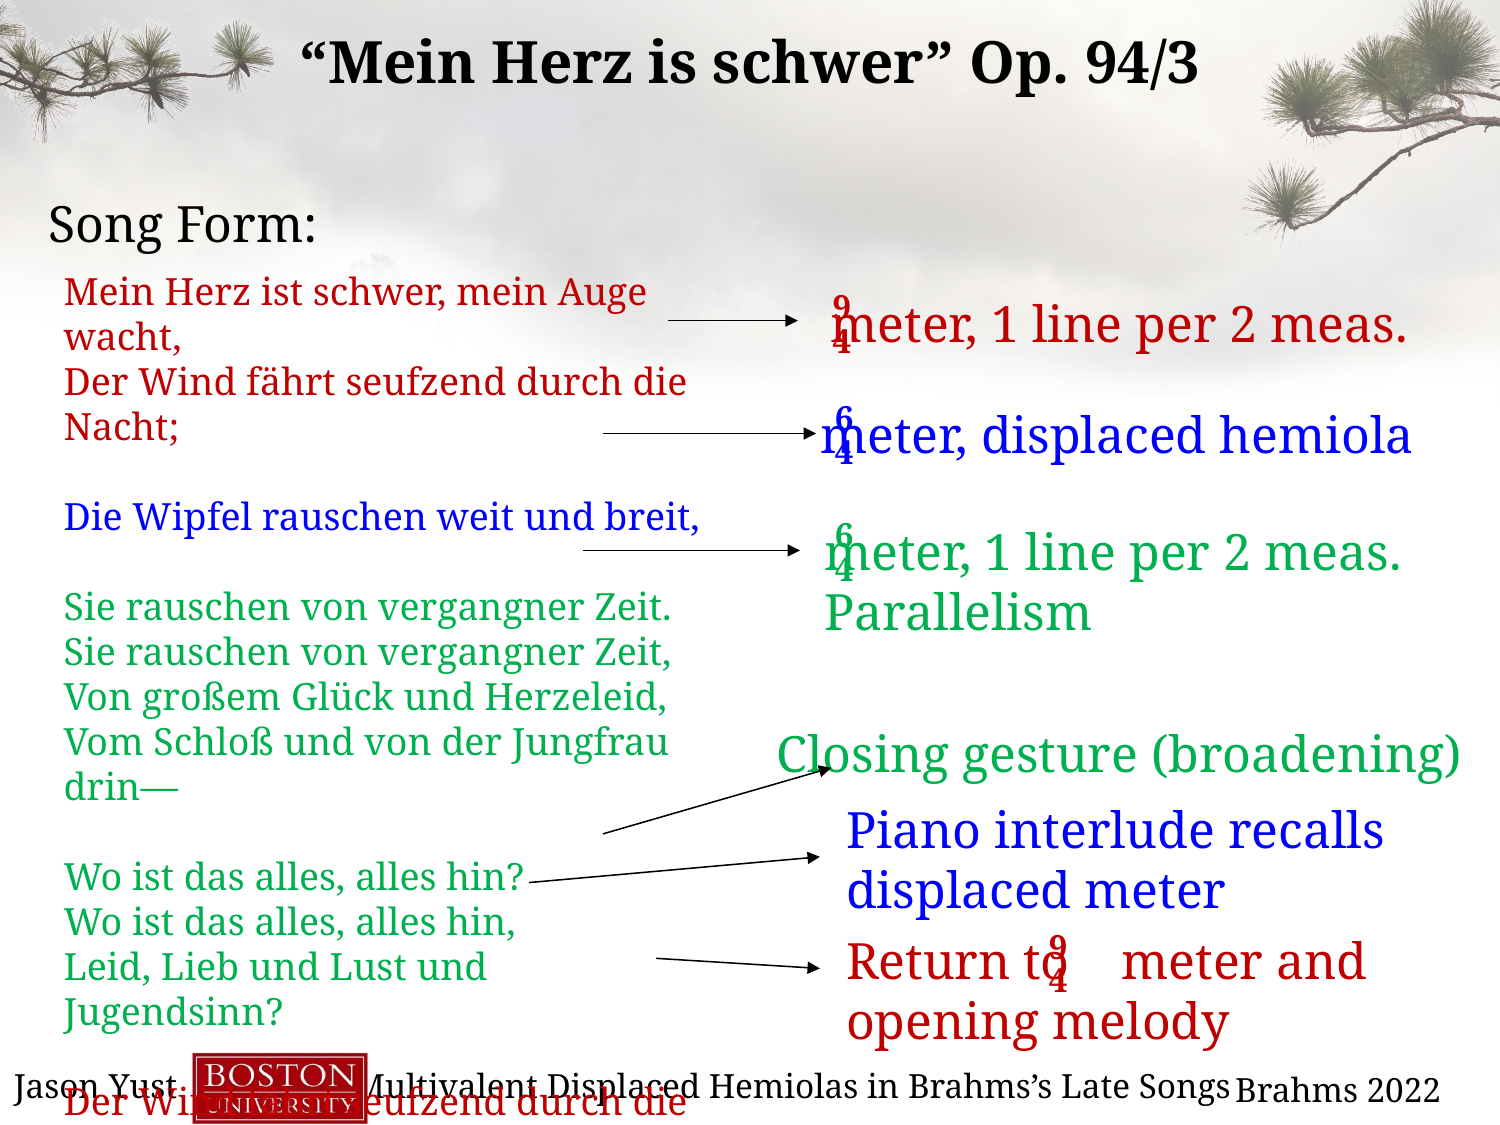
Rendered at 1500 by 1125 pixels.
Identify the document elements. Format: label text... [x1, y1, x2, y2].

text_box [656, 958, 821, 969]
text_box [602, 767, 832, 835]
text_box Return to meter and opening melody [831, 922, 1395, 1057]
text_box 9 4 [817, 285, 866, 368]
text_box 9 4 [1233, 0, 1500, 270]
text_box meter, 1 line per 2 meas. Parallelism [809, 512, 1417, 648]
text_box “Mein Herz is schwer” Op. 94/3 [284, 17, 1215, 103]
text_box Piano interlude recalls displaced meter [831, 791, 1421, 927]
text_box meter, 1 line per 2 meas. [866, 285, 1423, 360]
text_box 6 4 [819, 396, 868, 479]
text_box 6 4 [819, 512, 868, 596]
text_box Mein Herz ist schwer, mein Auge wacht, Der Wind fährt seufzend durch die Nacht; Die Wipfel rauschen weit und breit, Sie rauschen von vergangner Zeit. Sie rauschen von vergangner Zeit, Von großem Glück und Herzeleid, Vom Schloß und von der Jungfrau drin— Wo ist das alles, alles hin? Wo ist das alles, alles hin, Leid, Lieb und Lust und Jugendsinn? Der Wind fährt seufzend durch die Nacht, Mein Herz ist schwer, mein Auge wacht. [48, 260, 728, 1125]
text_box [0, 0, 277, 143]
text_box Song Form: [33, 184, 346, 260]
text_box 9 4 [1034, 924, 1083, 1007]
text_box Closing gesture (broadening) [761, 714, 1477, 790]
text_box meter, displaced hemiola [805, 395, 1429, 471]
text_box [528, 856, 821, 883]
picture [0, 0, 1500, 409]
